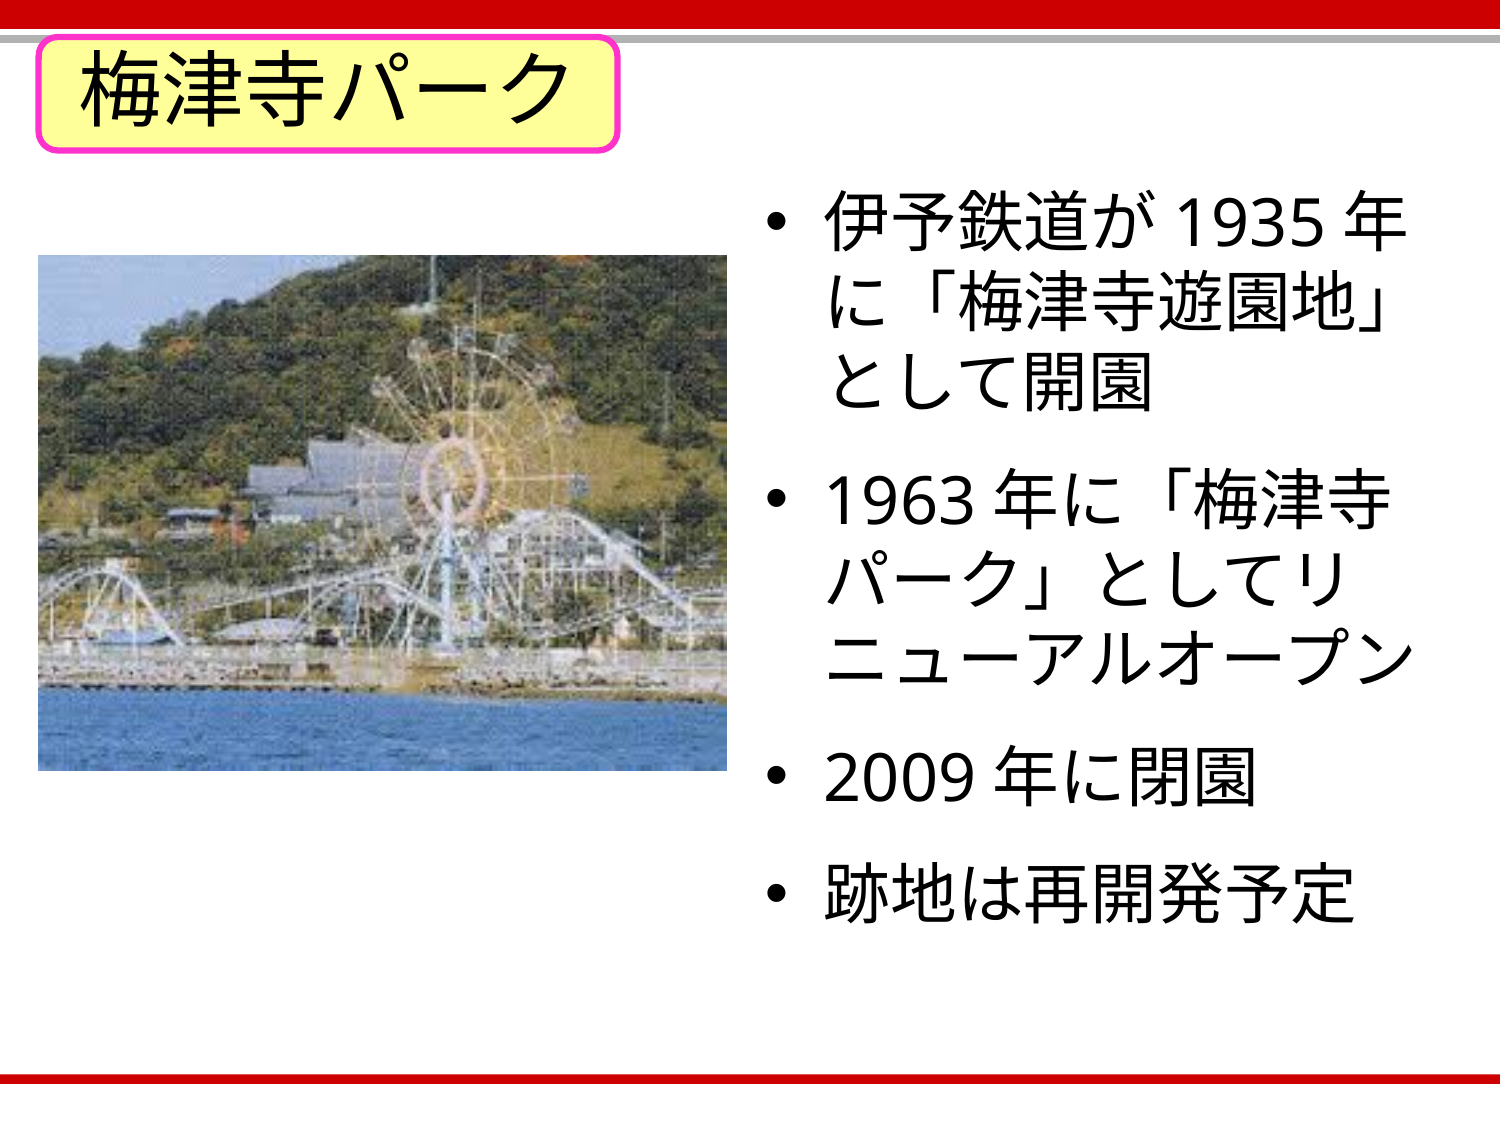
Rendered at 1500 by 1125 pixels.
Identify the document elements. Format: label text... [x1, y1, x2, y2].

text_box 伊予鉄道が1935年に「梅津寺遊園地」として開園 1963年に「梅津寺パーク」としてリニューアルオープン 2009年に閉園 跡地は再開発予定 [750, 172, 1483, 940]
text_box 梅津寺パーク [36, 34, 620, 153]
picture [38, 255, 727, 771]
